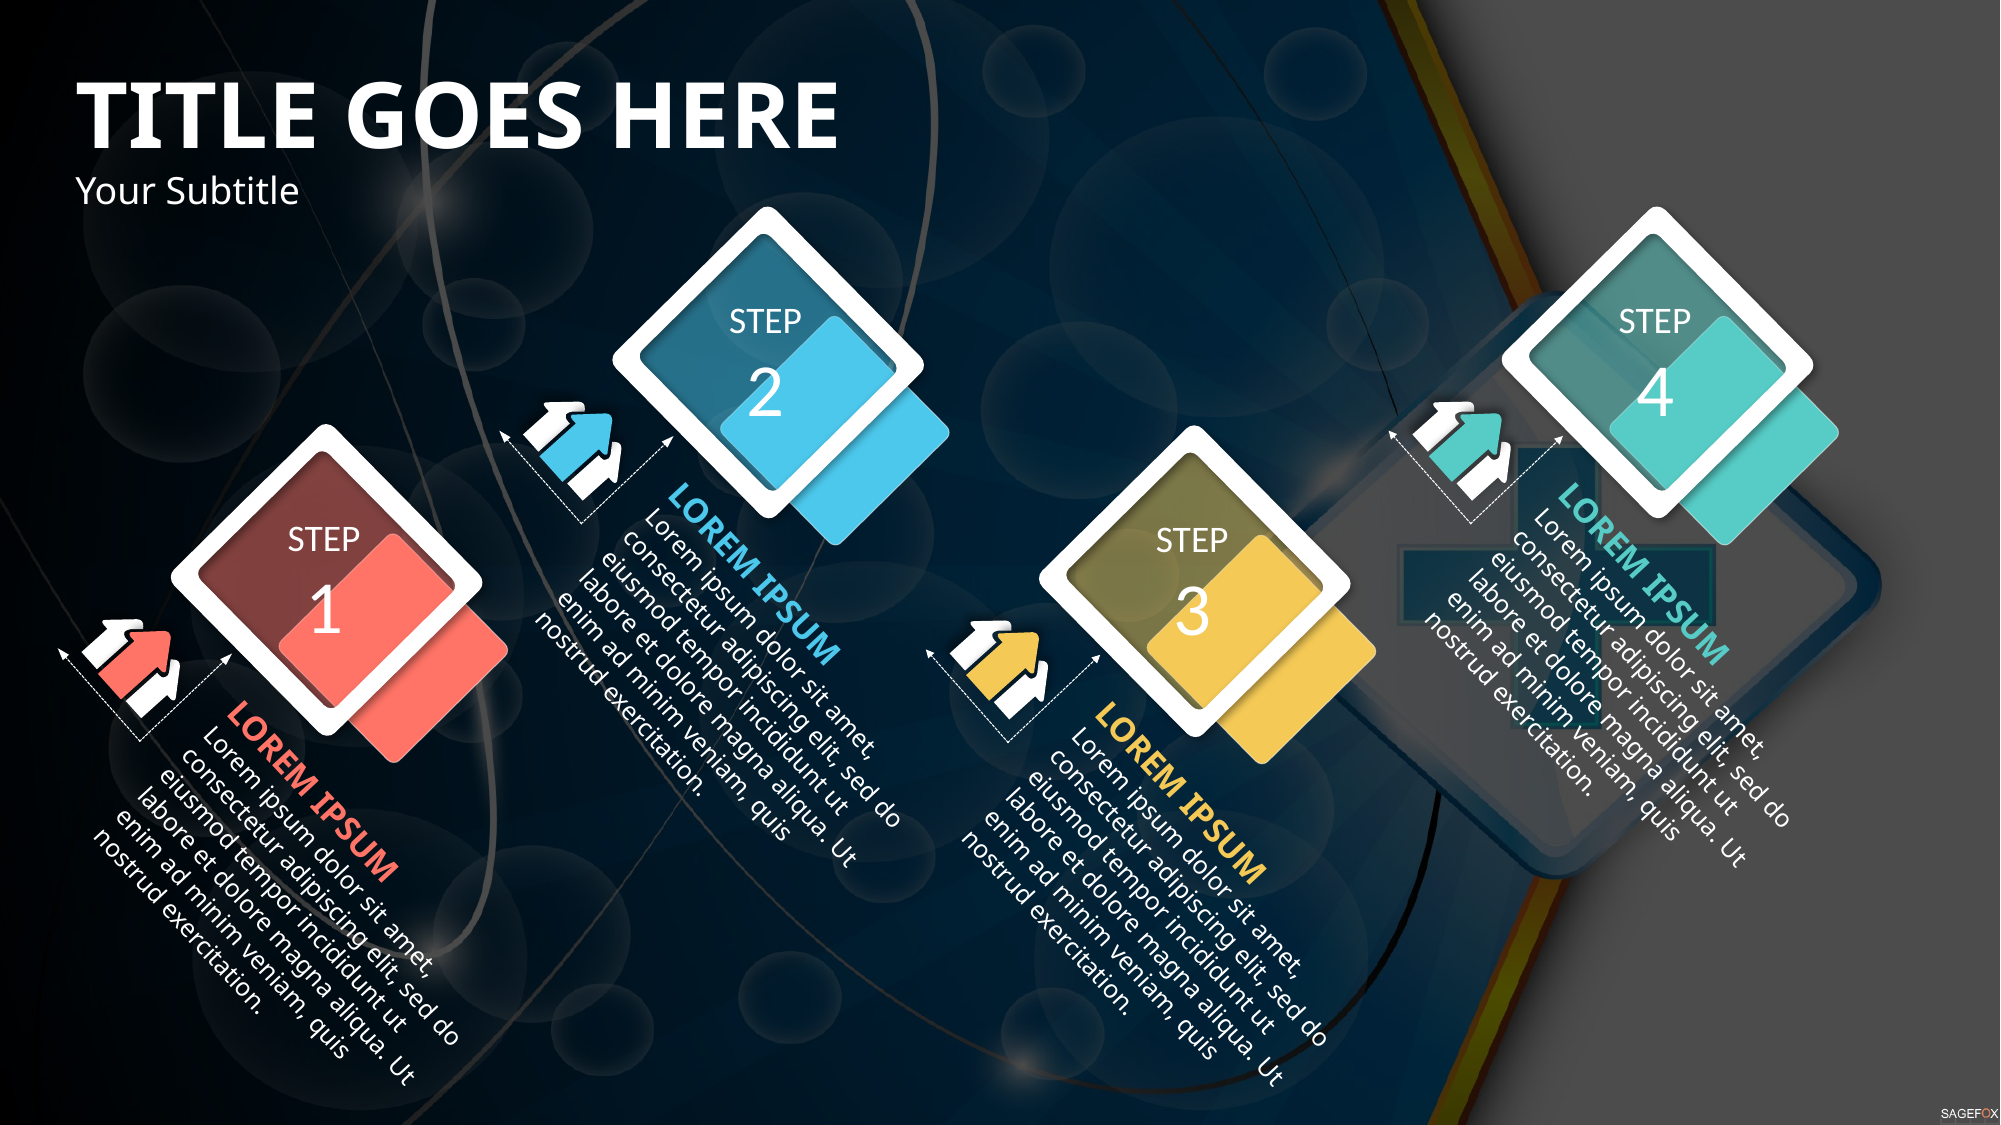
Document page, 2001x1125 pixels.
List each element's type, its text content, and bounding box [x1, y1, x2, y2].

text_box TITLE GOES HERE Your Subtitle [60, 49, 1036, 220]
text_box LOREM IPSUM Lorem ipsum dolor sit amet, consectetur adipiscing elit, sed do eiusmod tempor incididunt ut labore et dolore magna aliqua. Ut enim ad minim veniam, quis nostrud exercitation. [946, 696, 1419, 1125]
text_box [925, 606, 1101, 743]
text_box [1685, 393, 1840, 546]
text_box LOREM IPSUM Lorem ipsum dolor sit amet, consectetur adipiscing elit, sed do eiusmod tempor incididunt ut labore et dolore magna aliqua. Ut enim ad minim veniam, quis nostrud exercitation. [1408, 477, 1881, 947]
text_box [1222, 611, 1377, 765]
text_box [1388, 387, 1563, 525]
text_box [655, 247, 892, 487]
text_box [1082, 466, 1308, 696]
text_box LOREM IPSUM Lorem ipsum dolor sit amet, consectetur adipiscing elit, sed do eiusmod tempor incididunt ut labore et dolore magna aliqua. Ut enim ad minim veniam, quis nostrud exercitation. [78, 695, 550, 1125]
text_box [1545, 247, 1771, 477]
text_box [214, 465, 440, 695]
text_box [354, 611, 509, 764]
text_box LOREM IPSUM Lorem ipsum dolor sit amet, consectetur adipiscing elit, sed do eiusmod tempor incididunt ut labore et dolore magna aliqua. Ut enim ad minim veniam, quis nostrud exercitation. [519, 477, 992, 947]
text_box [499, 387, 674, 525]
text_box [57, 604, 233, 742]
text_box [795, 392, 951, 546]
picture [0, 0, 2001, 1125]
